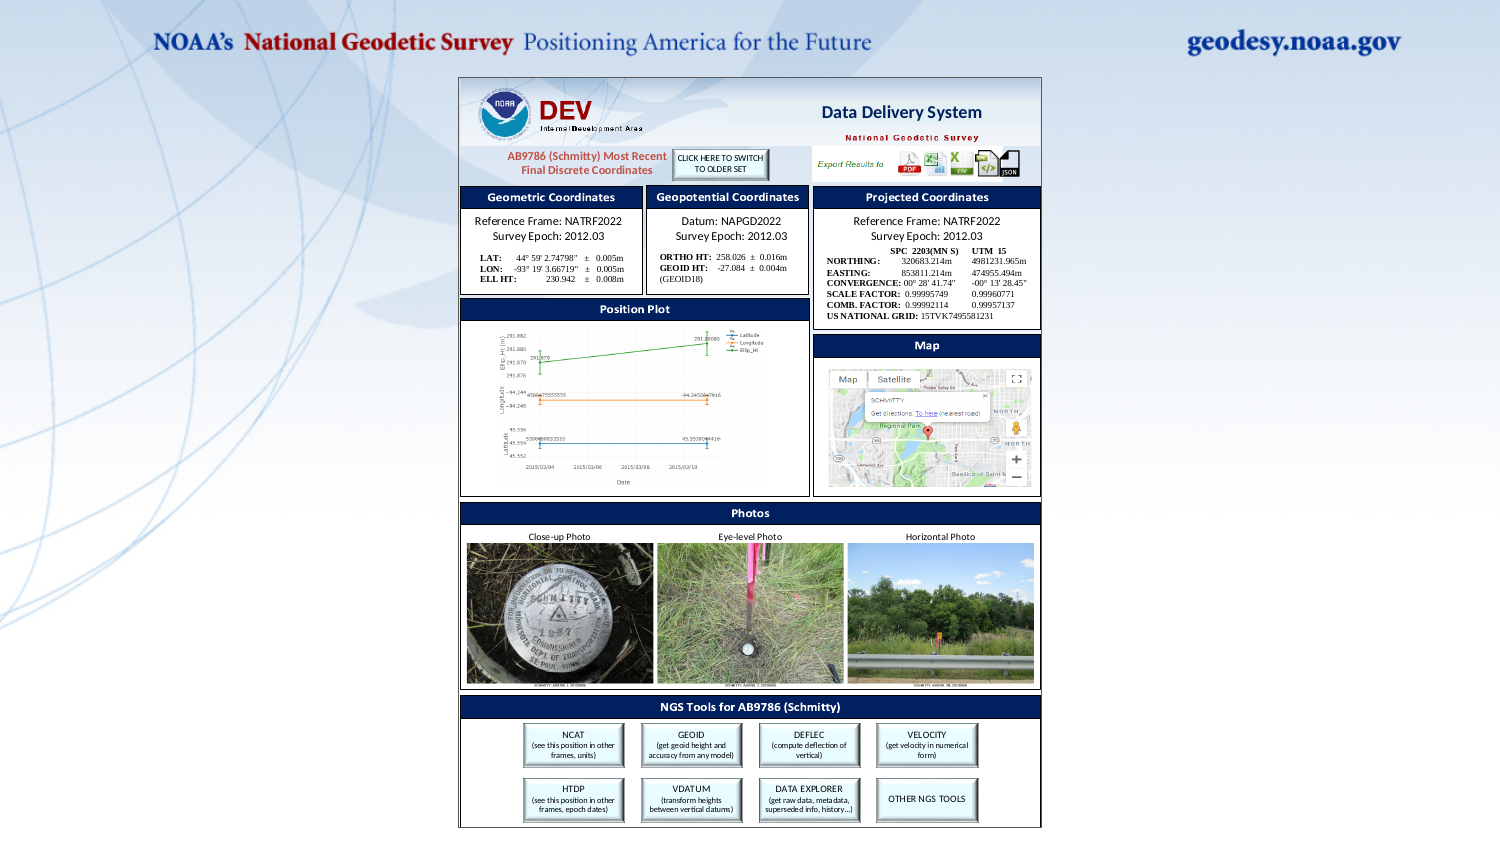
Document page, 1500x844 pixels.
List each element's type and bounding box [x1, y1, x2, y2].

list [458, 77, 1042, 828]
picture [0, 0, 1500, 844]
